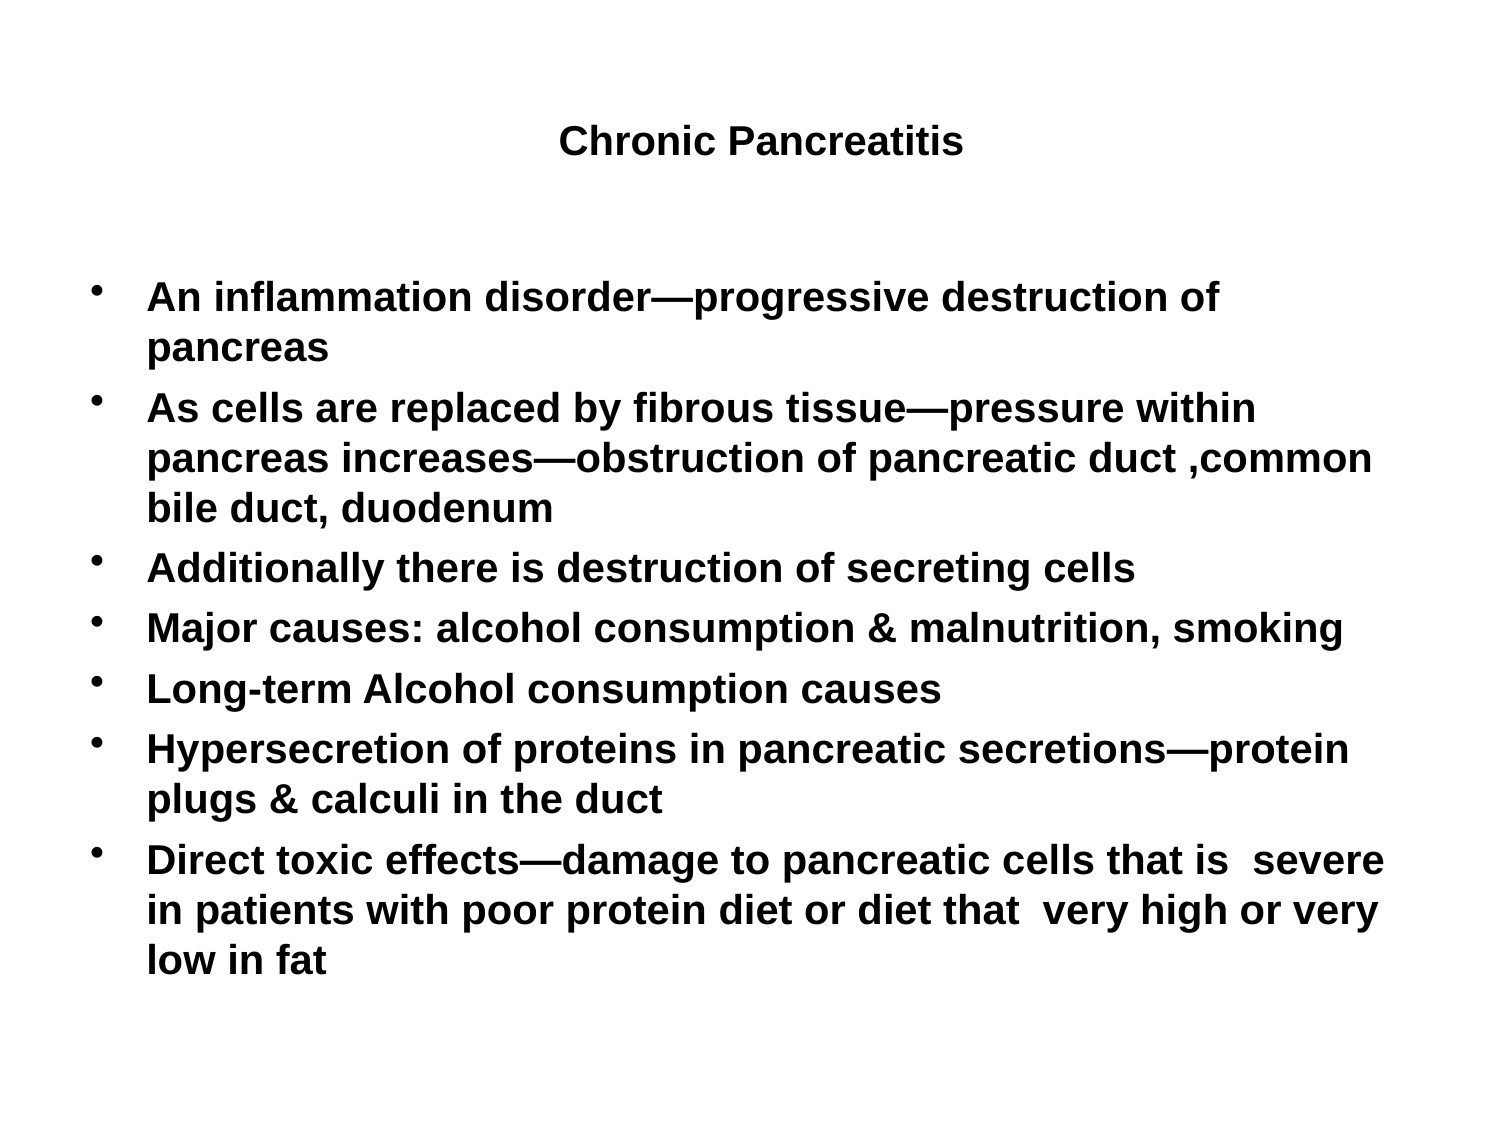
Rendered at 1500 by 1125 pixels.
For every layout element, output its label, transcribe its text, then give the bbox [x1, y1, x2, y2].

list An inflammation disorder—progressive destruction of pancreas As cells are replaced by fibrous tissue—pressure within pancreas increases—obstruction of pancreatic duct ,common bile duct, duodenum Additionally there is destruction of secreting cells Major causes: alcohol consumption & malnutrition, smoking Long-term Alcohol consumption causes Hypersecretion of proteins in pancreatic secretions—protein plugs & calculi in the duct Direct toxic effects—damage to pancreatic cells that is severe in patients with poor protein diet or diet that very high or very low in fat [75, 262, 1425, 1005]
title Chronic Pancreatitis [75, 45, 1425, 233]
